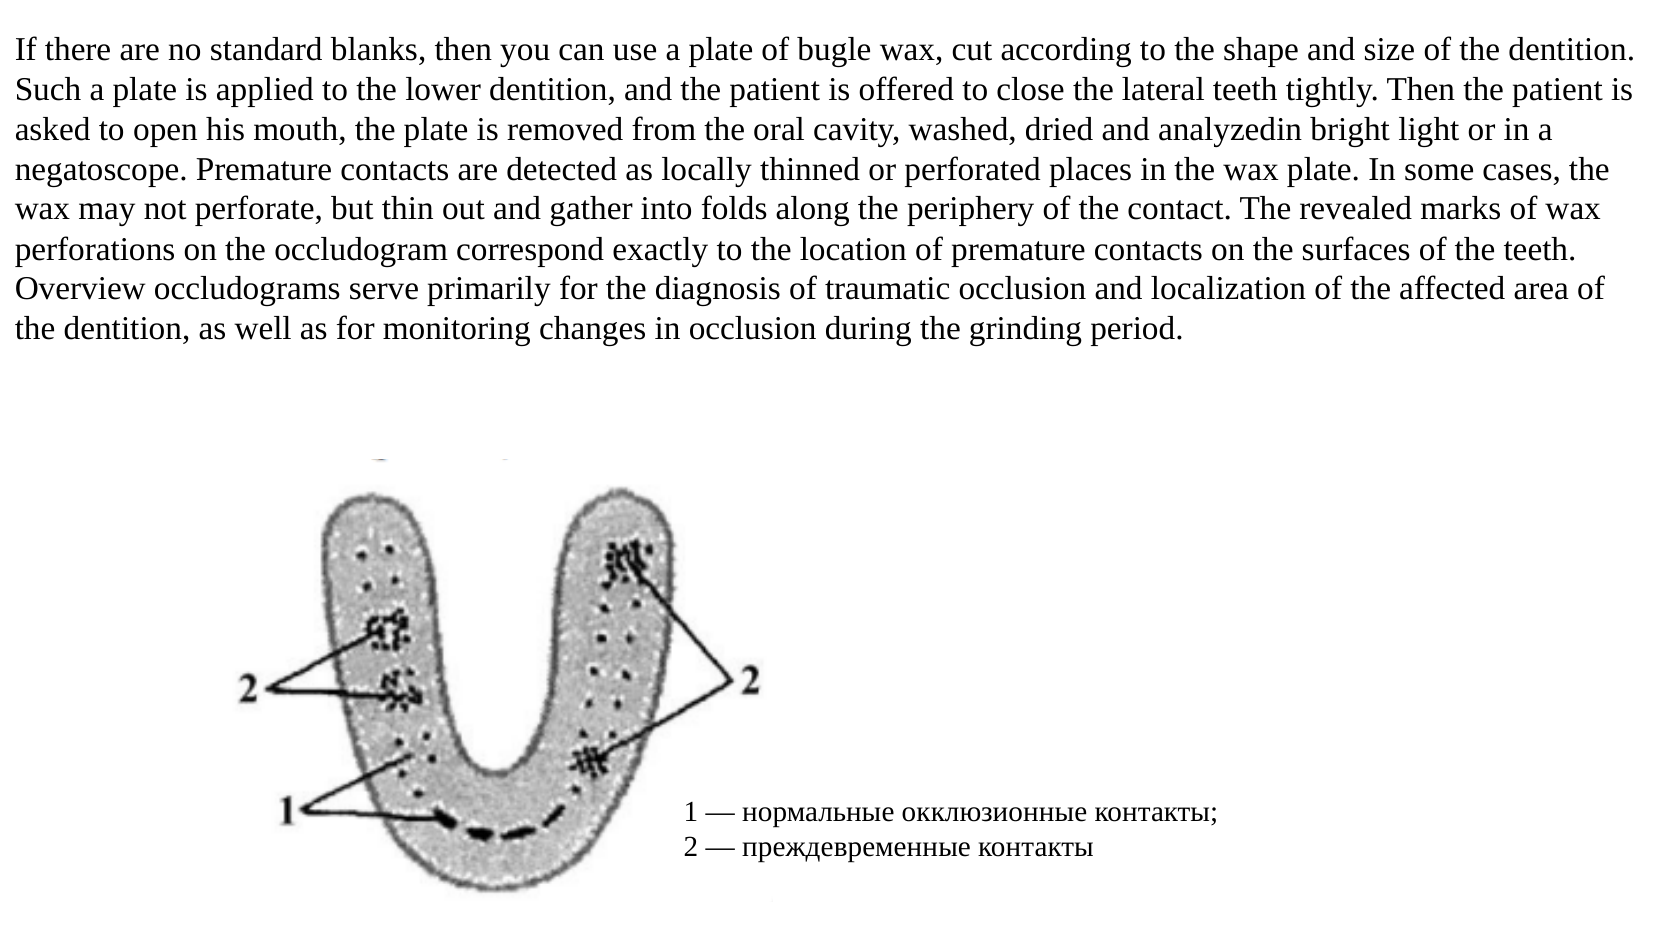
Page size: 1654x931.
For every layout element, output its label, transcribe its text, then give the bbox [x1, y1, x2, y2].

text_box 1 — нормальные окклюзионные контакты; 2 — преждевременные контакты [773, 784, 1441, 877]
text_box If there are no standard blanks, then you can use a plate of bugle wax, cut according to the shape and size of the dentition. Such a plate is applied to the lower dentition, and the patient is offered to close the lateral teeth tightly. Then the patient is asked to open his mouth, the plate is removed from the oral cavity, washed, dried and analyzedin bright light or in a negatoscope. Premature contacts are detected as locally thinned or perforated places in the wax plate. In some cases, the wax may not perforate, but thin out and gather into folds along the periphery of the contact. The revealed marks of wax perforations on the occludogram correspond exactly to the location of premature contacts on the surfaces of the teeth. Overview occludograms serve primarily for the diagnosis of traumatic occlusion and localization of the affected area of the dentition, as well as for monitoring changes in occlusion during the grinding period. [0, 19, 1654, 623]
picture [223, 459, 773, 902]
